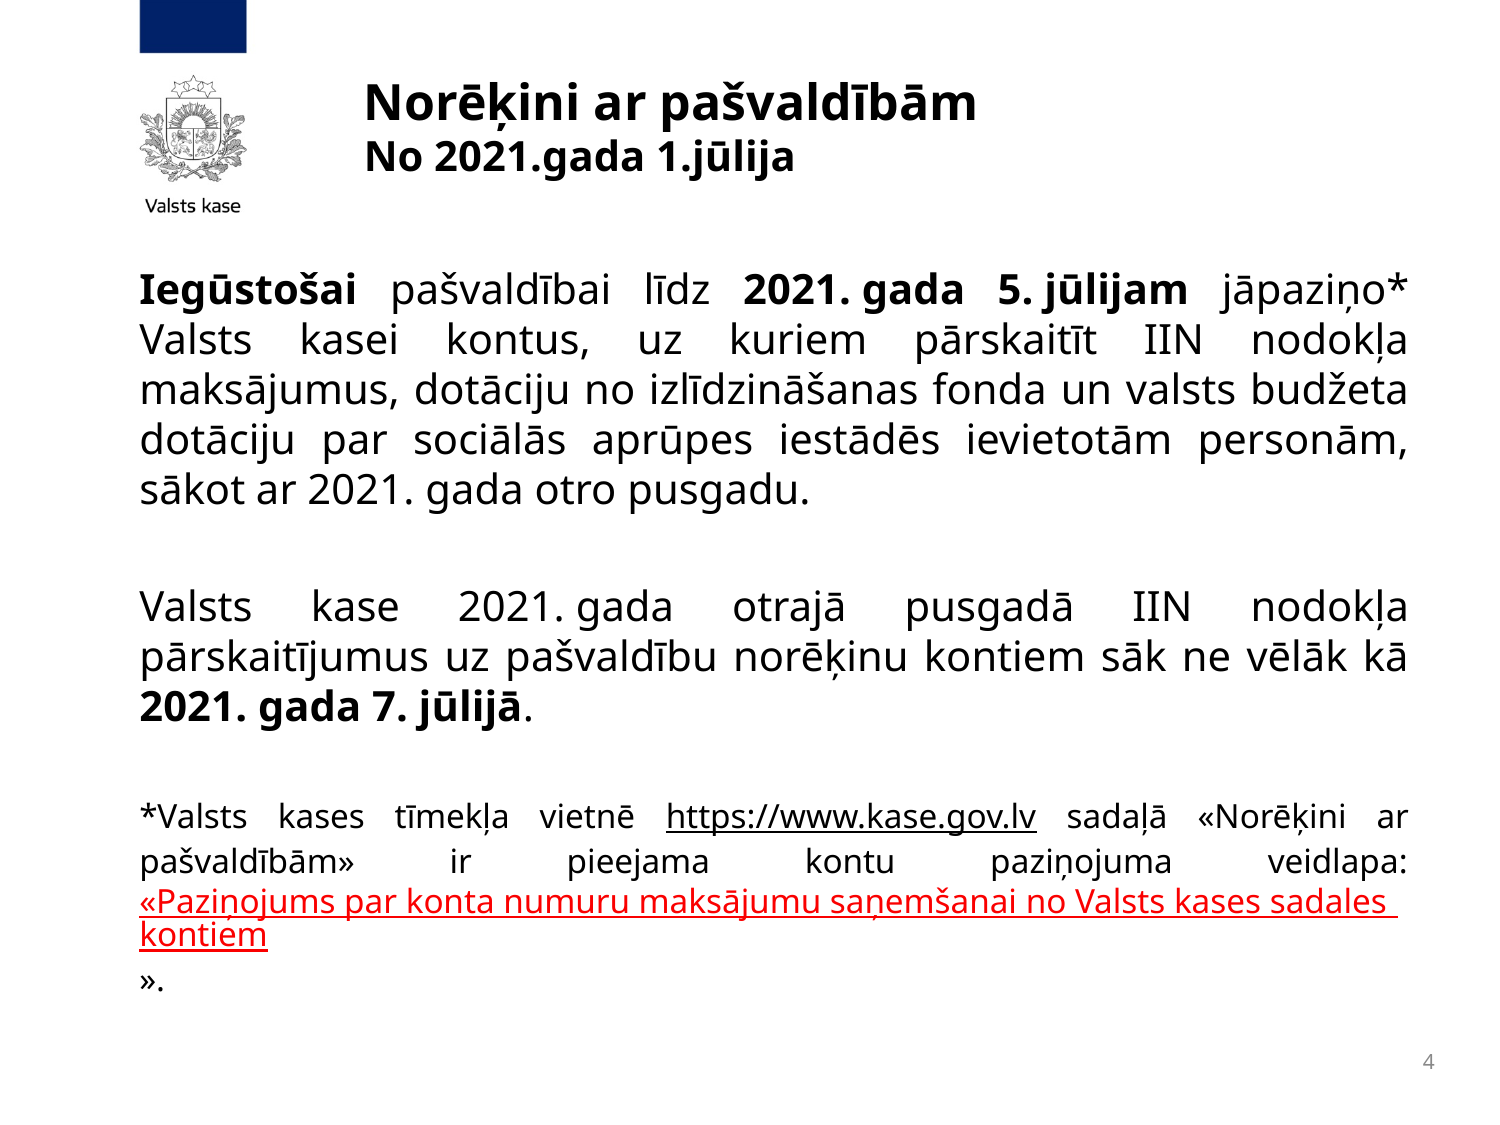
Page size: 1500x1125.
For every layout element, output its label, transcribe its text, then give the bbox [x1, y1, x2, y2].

title Norēķini ar pašvaldībām No 2021.gada 1.jūlija [348, 62, 1425, 233]
picture [48, 0, 338, 321]
list Iegūstošai pašvaldībai līdz 2021. gada 5. jūlijam jāpaziņo* Valsts kasei kontus, uz kuriem pārskaitīt IIN nodokļa maksājumus, dotāciju no izlīdzināšanas fonda un valsts budžeta dotāciju par sociālās aprūpes iestādēs ievietotām personām, sākot ar 2021. gada otro pusgadu. Valsts kase 2021. gada otrajā pusgadā IIN nodokļa pārskaitījumus uz pašvaldību norēķinu kontiem sāk ne vēlāk kā 2021. gada 7. jūlijā. *Valsts kases tīmekļa vietnē https://www.kase.gov.lv sadaļā «Norēķini ar pašvaldībām» ir pieejama kontu paziņojuma veidlapa: «Paziņojums par konta numuru maksājumu saņemšanai no Valsts kases sadales kontiem». [123, 255, 1425, 1017]
slide_number 4 [1400, 1037, 1450, 1088]
